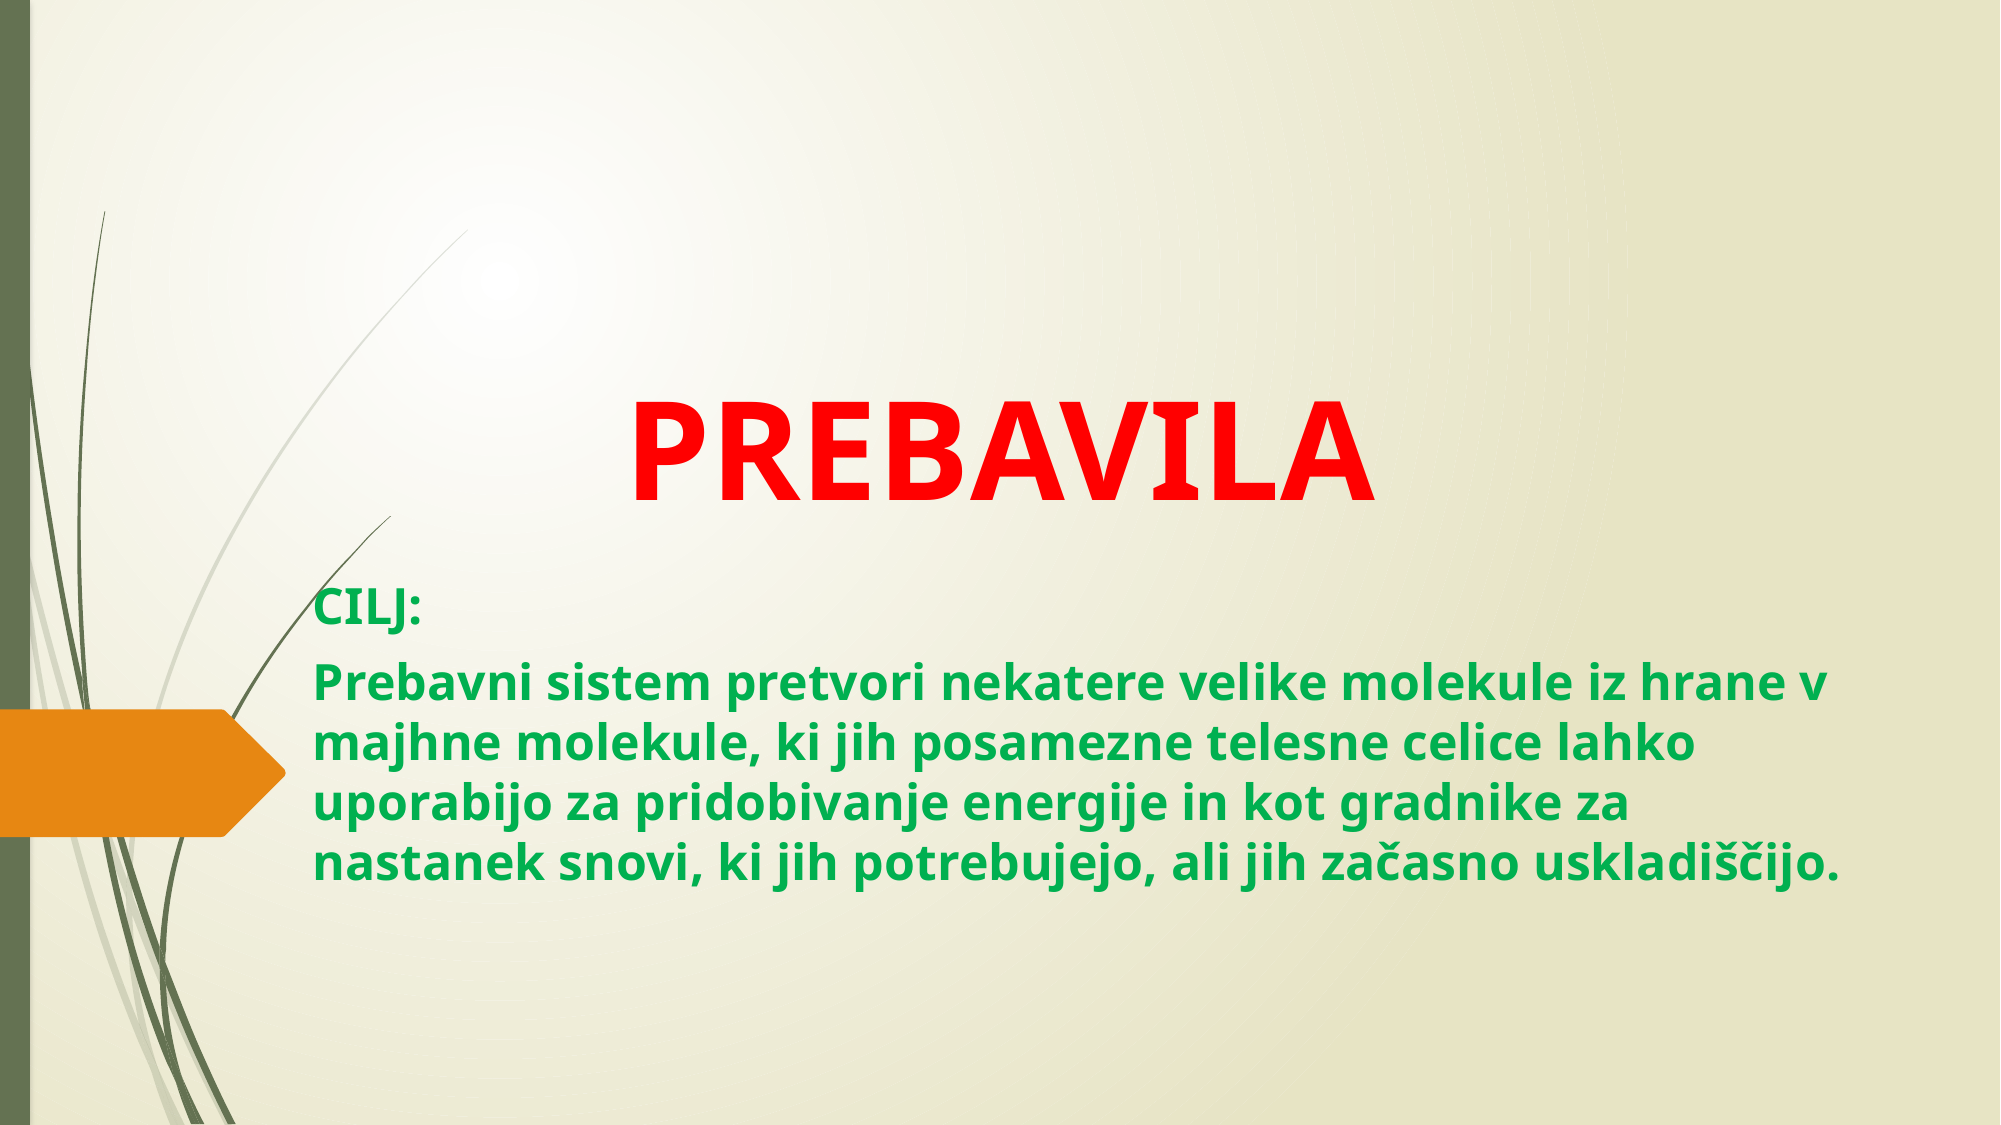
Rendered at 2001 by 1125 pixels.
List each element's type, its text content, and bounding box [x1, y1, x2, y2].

subtitle CILJ: Prebavni sistem pretvori nekatere velike molekule iz hrane v majhne molekule, ki jih posamezne telesne celice lahko uporabijo za pridobivanje energije in kot gradnike za nastanek snovi, ki jih potrebujejo, ali jih začasno uskladiščijo. [297, 567, 1888, 969]
title PREBAVILA [268, 163, 1732, 536]
